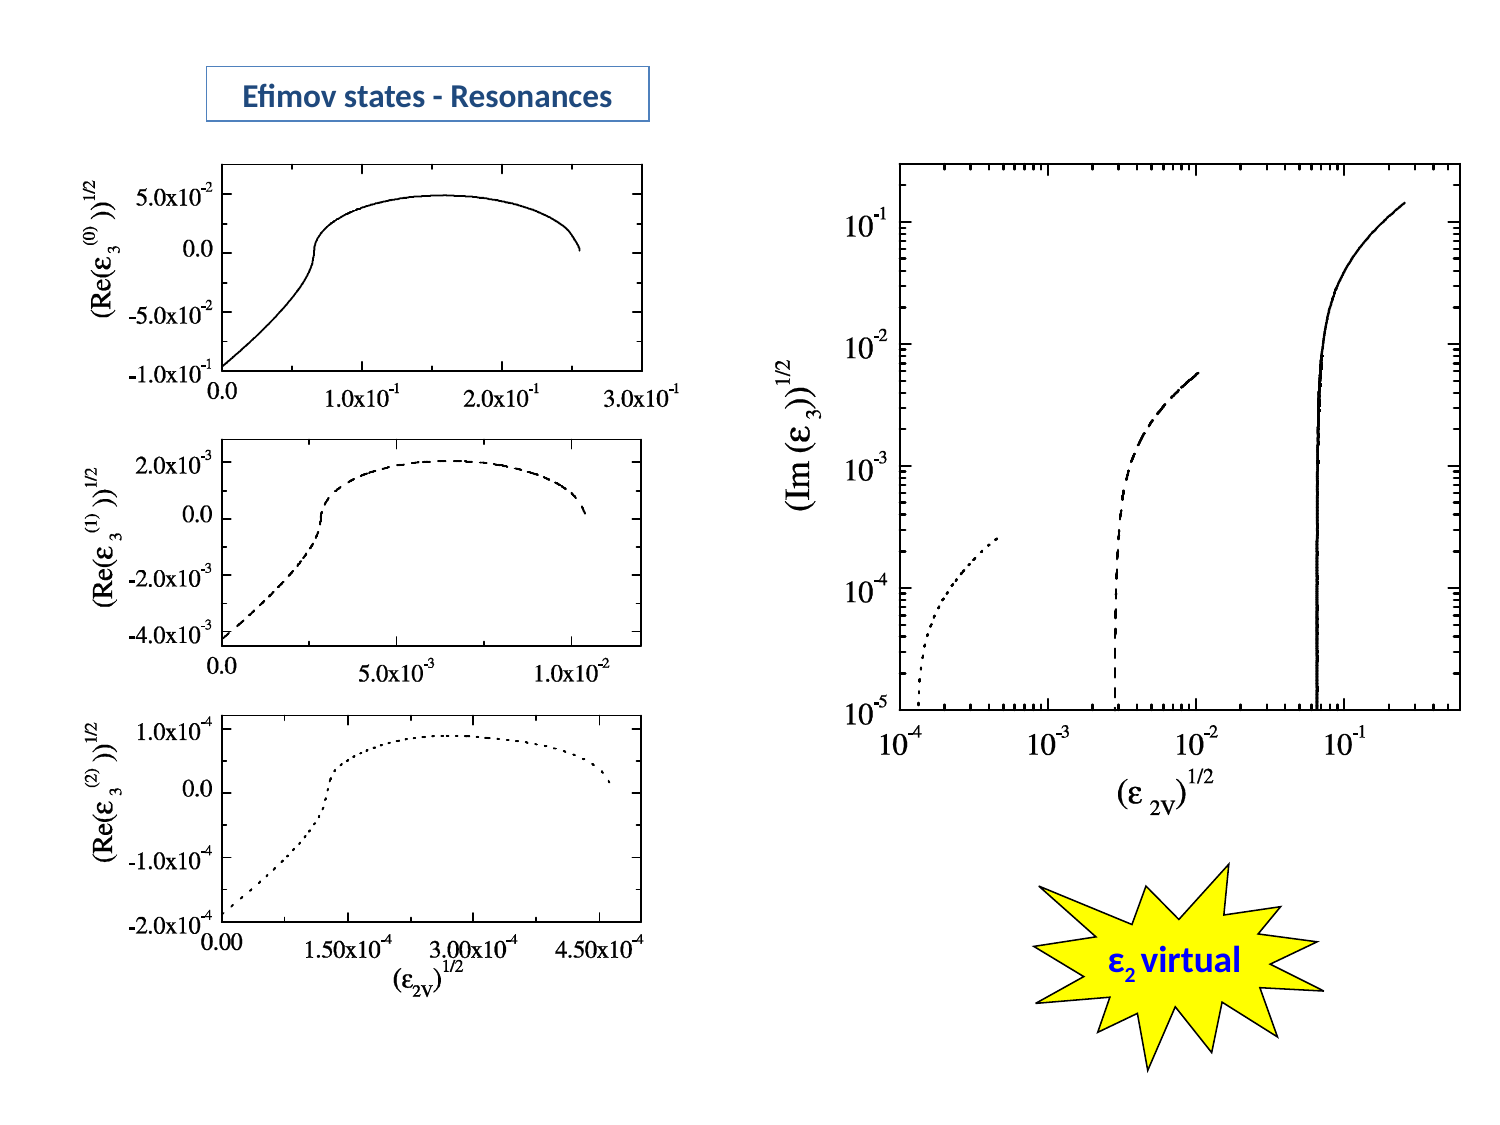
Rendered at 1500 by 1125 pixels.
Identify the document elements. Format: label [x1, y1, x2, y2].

text_box [80, 66, 1462, 1071]
